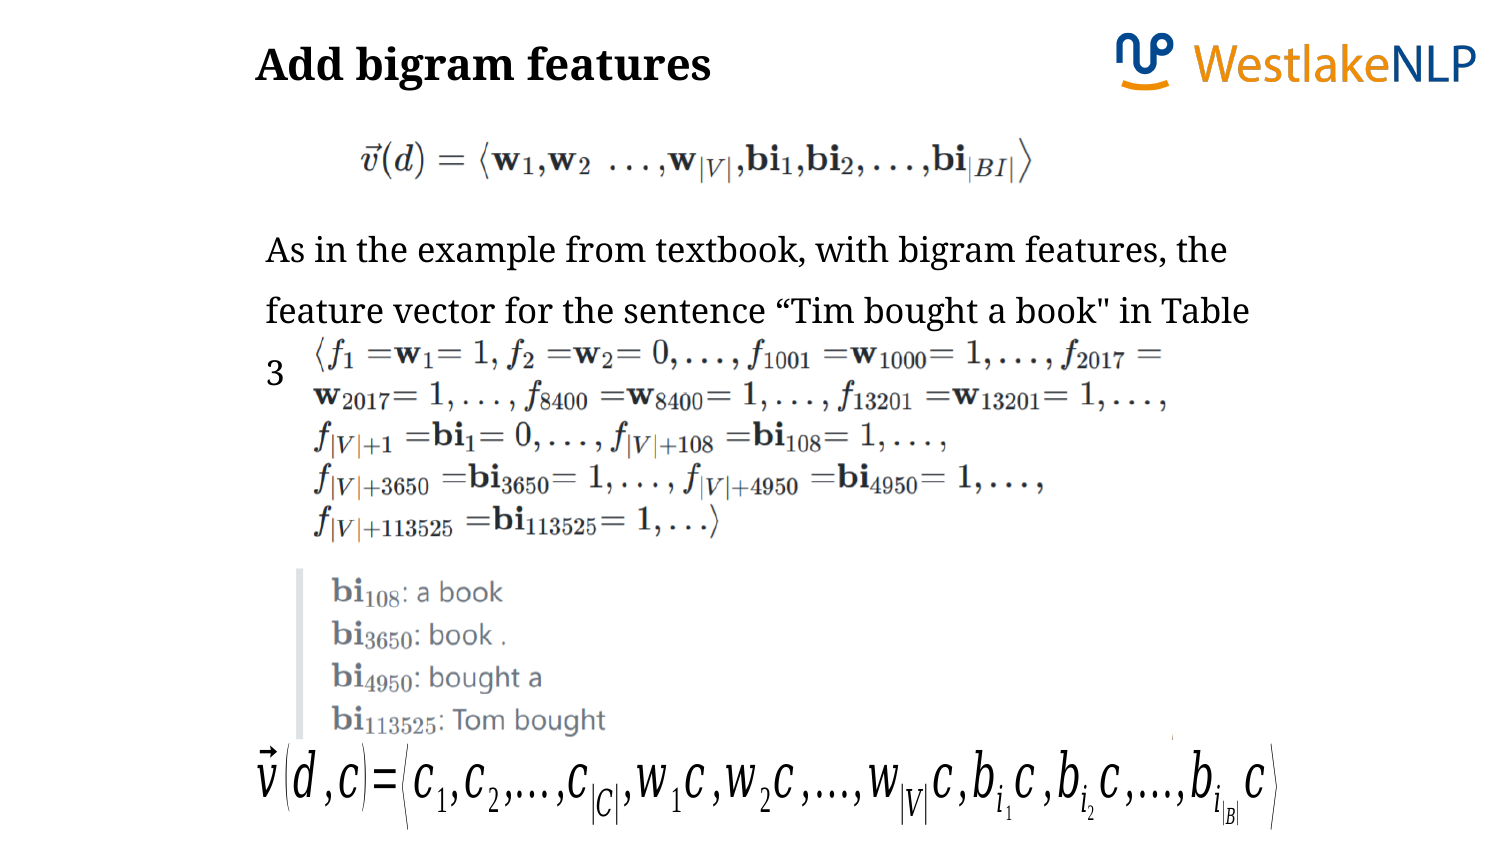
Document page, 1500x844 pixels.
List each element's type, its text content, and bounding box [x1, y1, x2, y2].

text_box As in the example from textbook, with bigram features, the feature vector for the sentence “Tim bought a book" in Table 3.1 is [250, 199, 1289, 400]
picture [1094, 0, 1500, 127]
picture [283, 333, 1173, 740]
text_box Add bigram features [240, 29, 956, 97]
picture [357, 134, 1034, 192]
slide_number 72 [1059, 782, 1397, 827]
